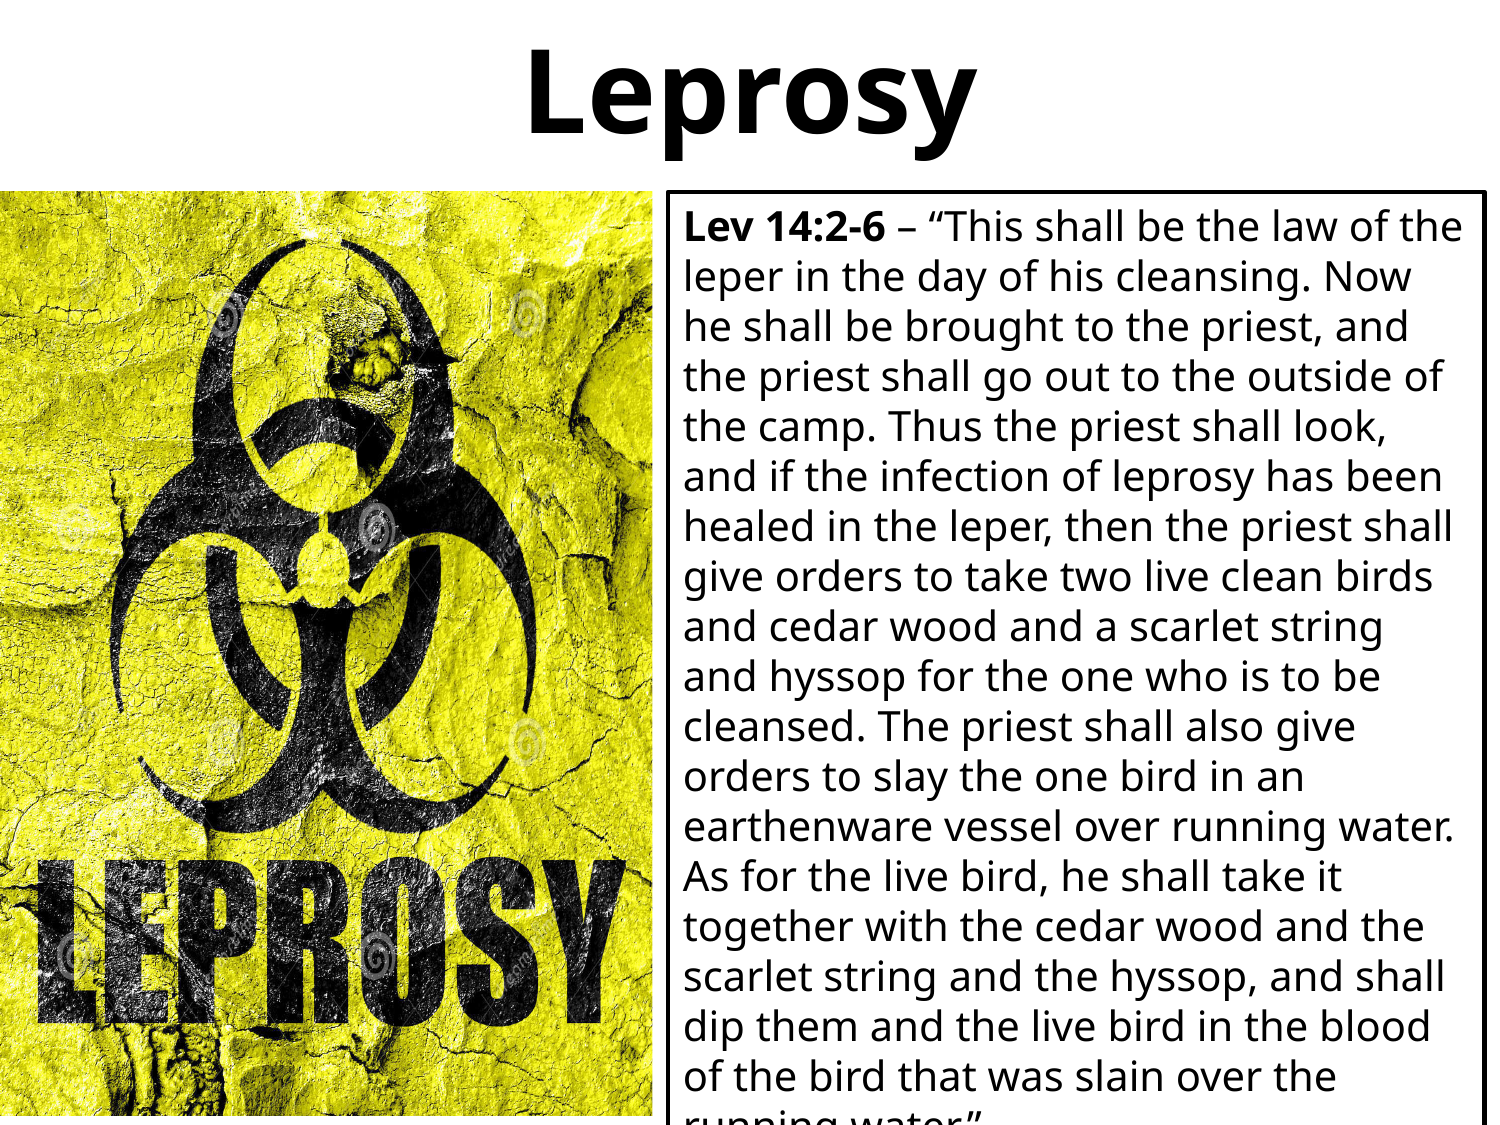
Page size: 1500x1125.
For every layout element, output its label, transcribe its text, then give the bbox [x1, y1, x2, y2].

text_box Lev 14:2-6 – “This shall be the law of the leper in the day of his cleansing. Now he shall be brought to the priest, and the priest shall go out to the outside of the camp. Thus the priest shall look, and if the infection of leprosy has been healed in the leper, then the priest shall give orders to take two live clean birds and cedar wood and a scarlet string and hyssop for the one who is to be cleansed. The priest shall also give orders to slay the one bird in an earthenware vessel over running water. As for the live bird, he shall take it together with the cedar wood and the scarlet string and the hyssop, and shall dip them and the live bird in the blood of the bird that was slain over the running water.” [668, 191, 1485, 1125]
title Leprosy [0, 0, 1500, 192]
picture [0, 191, 653, 1116]
